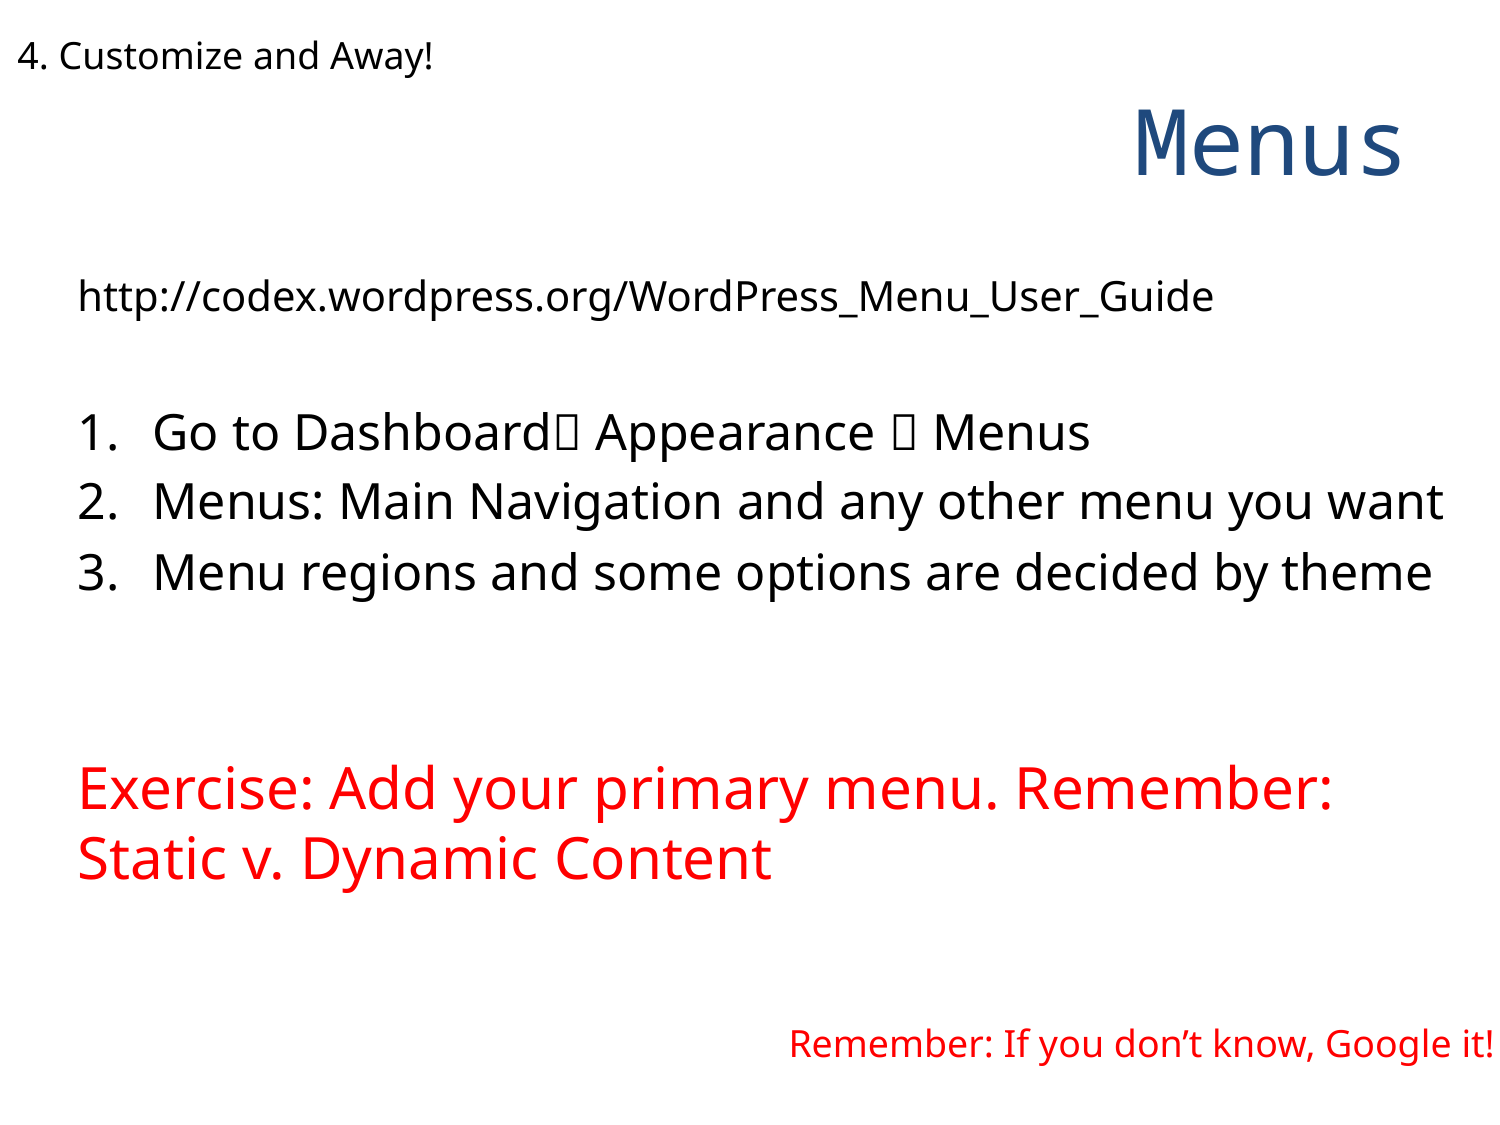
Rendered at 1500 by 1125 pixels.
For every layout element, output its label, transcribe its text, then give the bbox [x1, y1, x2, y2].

text_box Remember: If you don’t know, Google it! [773, 1012, 1500, 1073]
list http://codex.wordpress.org/WordPress_Menu_User_Guide Go to Dashboard Appearance  Menus Menus: Main Navigation and any other menu you want Menu regions and some options are decided by theme Exercise: Add your primary menu. Remember: Static v. Dynamic Content [62, 262, 1463, 1025]
title Menus [75, 45, 1425, 233]
text_box 4. Customize and Away! [2, 24, 449, 85]
